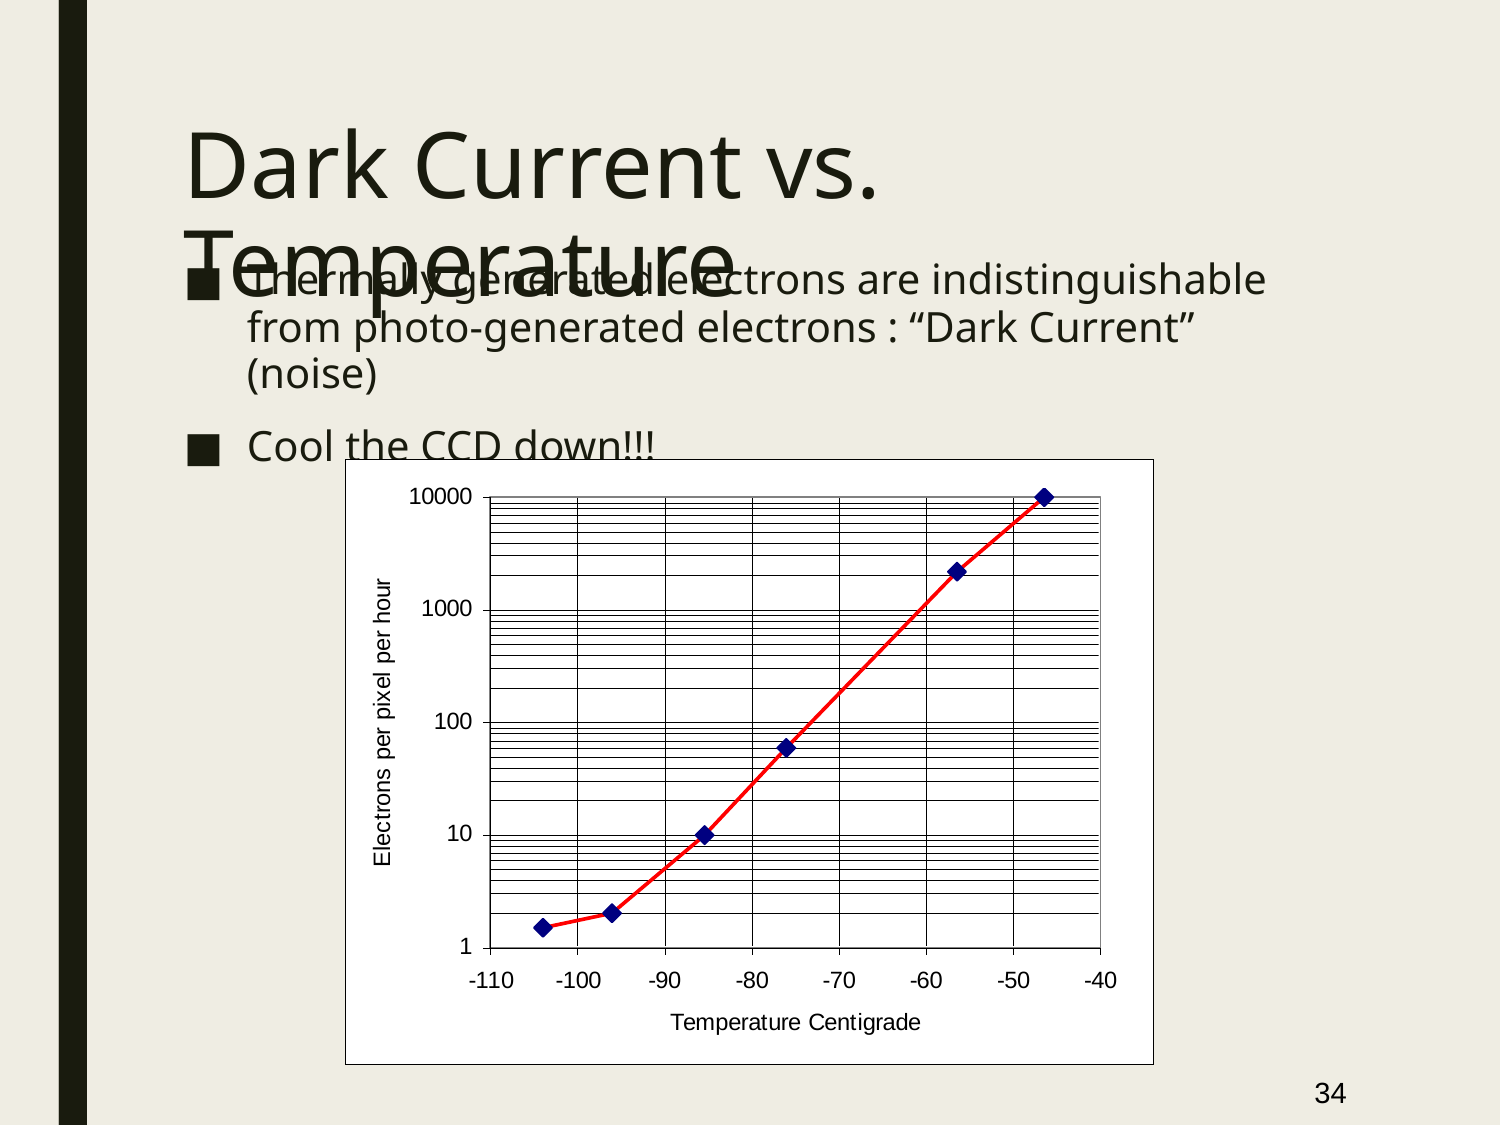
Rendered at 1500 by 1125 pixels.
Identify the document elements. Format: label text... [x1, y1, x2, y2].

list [335, 449, 1165, 1074]
list Thermally generated electrons are indistinguishable from photo-generated electrons : “Dark Current” (noise) Cool the CCD down!!! [168, 249, 1351, 1050]
title Dark Current vs. Temperature [168, 112, 1351, 233]
slide_number 34 [1165, 1058, 1362, 1125]
